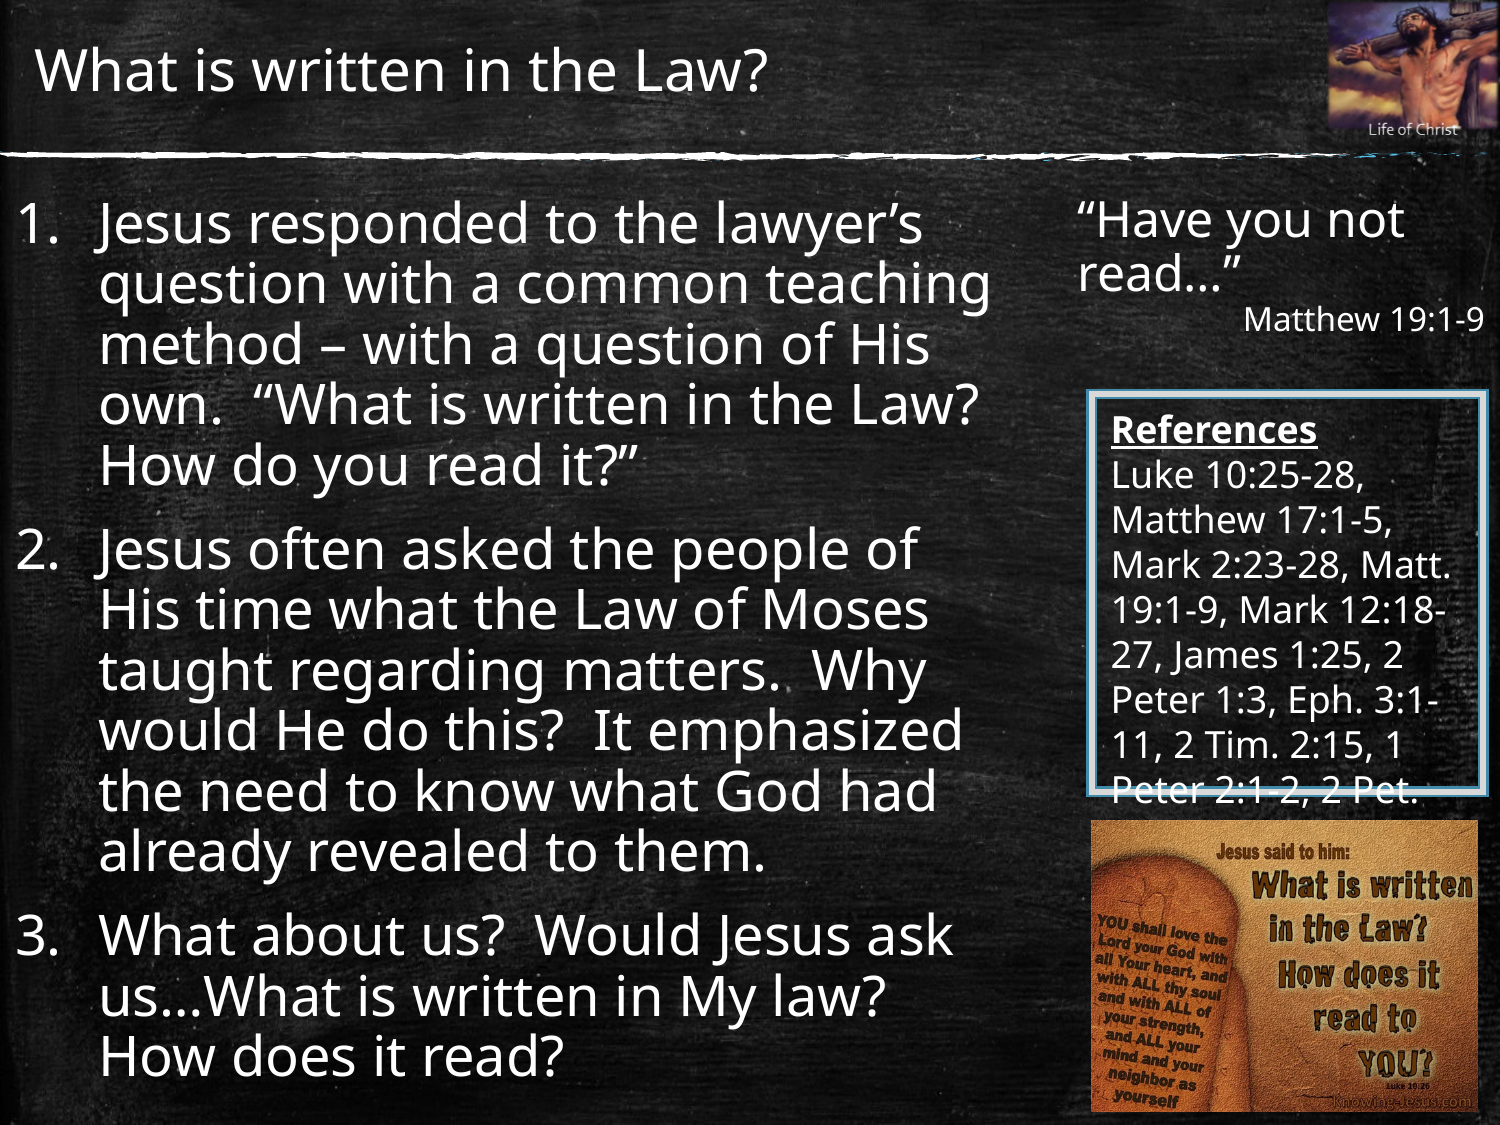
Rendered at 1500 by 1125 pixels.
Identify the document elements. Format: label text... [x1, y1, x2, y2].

title What is written in the Law? [19, 0, 1138, 146]
text_box “Have you not read…” Matthew 19:1-9 [1062, 187, 1500, 347]
picture [1325, 0, 1500, 151]
picture [1091, 820, 1478, 1112]
text_box References Luke 10:25-28, Matthew 17:1-5, Mark 2:23-28, Matt. 19:1-9, Mark 12:18-27, James 1:25, 2 Peter 1:3, Eph. 3:1-11, 2 Tim. 2:15, 1 Peter 2:1-2, 2 Pet. 3:18 [1086, 389, 1489, 797]
list Jesus responded to the lawyer’s question with a common teaching method – with a question of His own. “What is written in the Law? How do you read it?” Jesus often asked the people of His time what the Law of Moses taught regarding matters. Why would He do this? It emphasized the need to know what God had already revealed to them. What about us? Would Jesus ask us…What is written in My law? How does it read? [0, 187, 1013, 1125]
